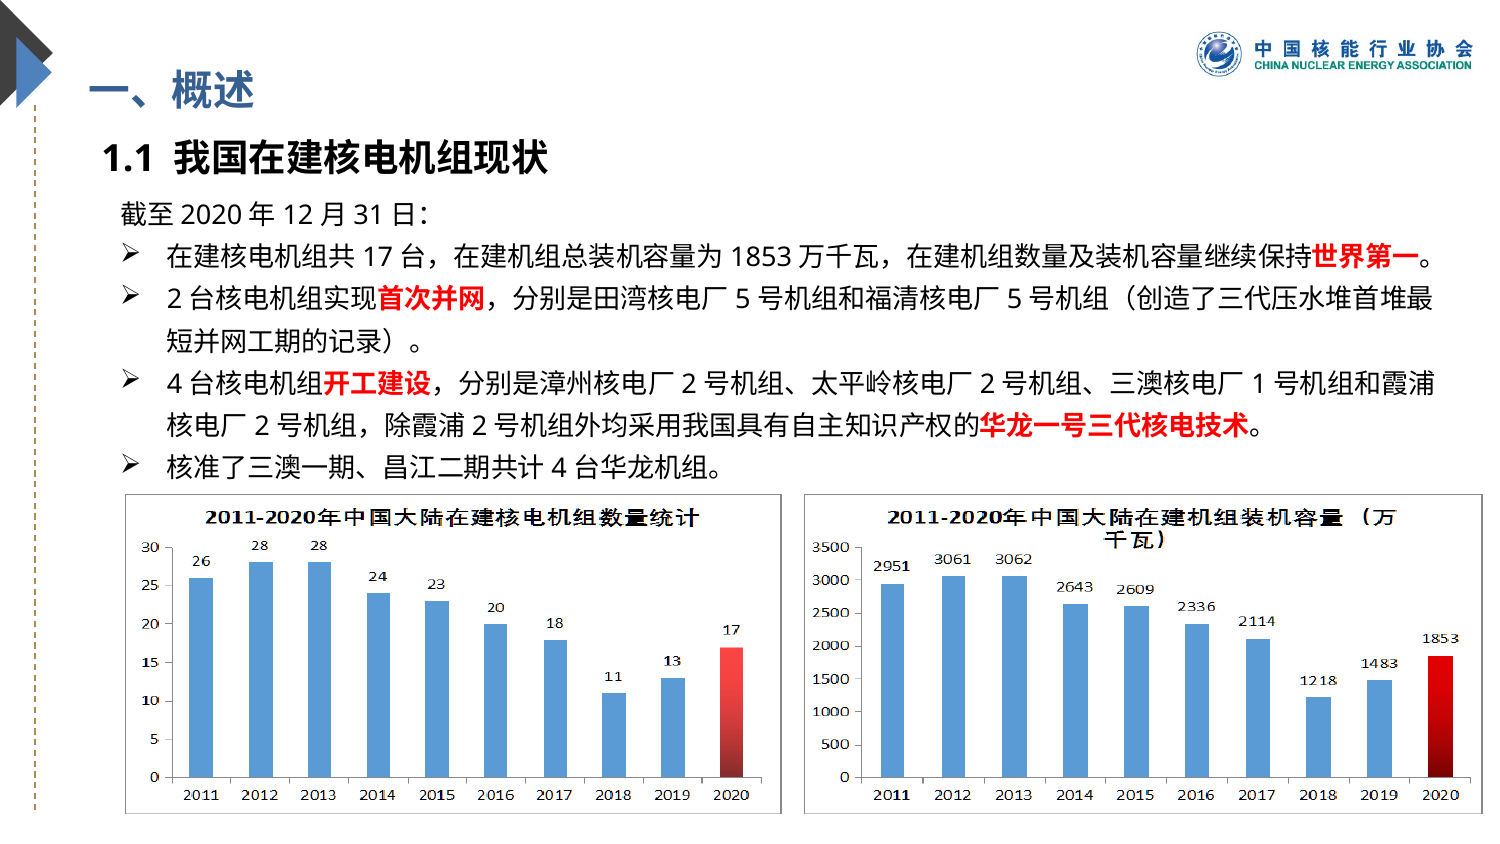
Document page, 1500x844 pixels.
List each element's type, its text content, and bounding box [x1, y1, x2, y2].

text_box 一、概述 [88, 64, 822, 115]
picture [123, 493, 782, 814]
text_box 1.1 我国在建核电机组现状 [86, 126, 564, 187]
picture [802, 493, 1483, 814]
text_box 截至2020年12月31日： 在建核电机组共17台，在建机组总装机容量为1853万千瓦，在建机组数量及装机容量继续保持世界第一。 2台核电机组实现首次并网，分别是田湾核电厂5号机组和福清核电厂5号机组（创造了三代压水堆首堆最短并网工期的记录）。 4台核电机组开工建设，分别是漳州核电厂2号机组、太平岭核电厂2号机组、三澳核电厂1号机组和霞浦核电厂2号机组，除霞浦2号机组外均采用我国具有自主知识产权的华龙一号三代核电技术。 核准了三澳一期、昌江二期共计4台华龙机组。 [105, 173, 1458, 491]
picture [1174, 19, 1483, 86]
text_box [0, 0, 53, 106]
text_box [16, 36, 52, 108]
